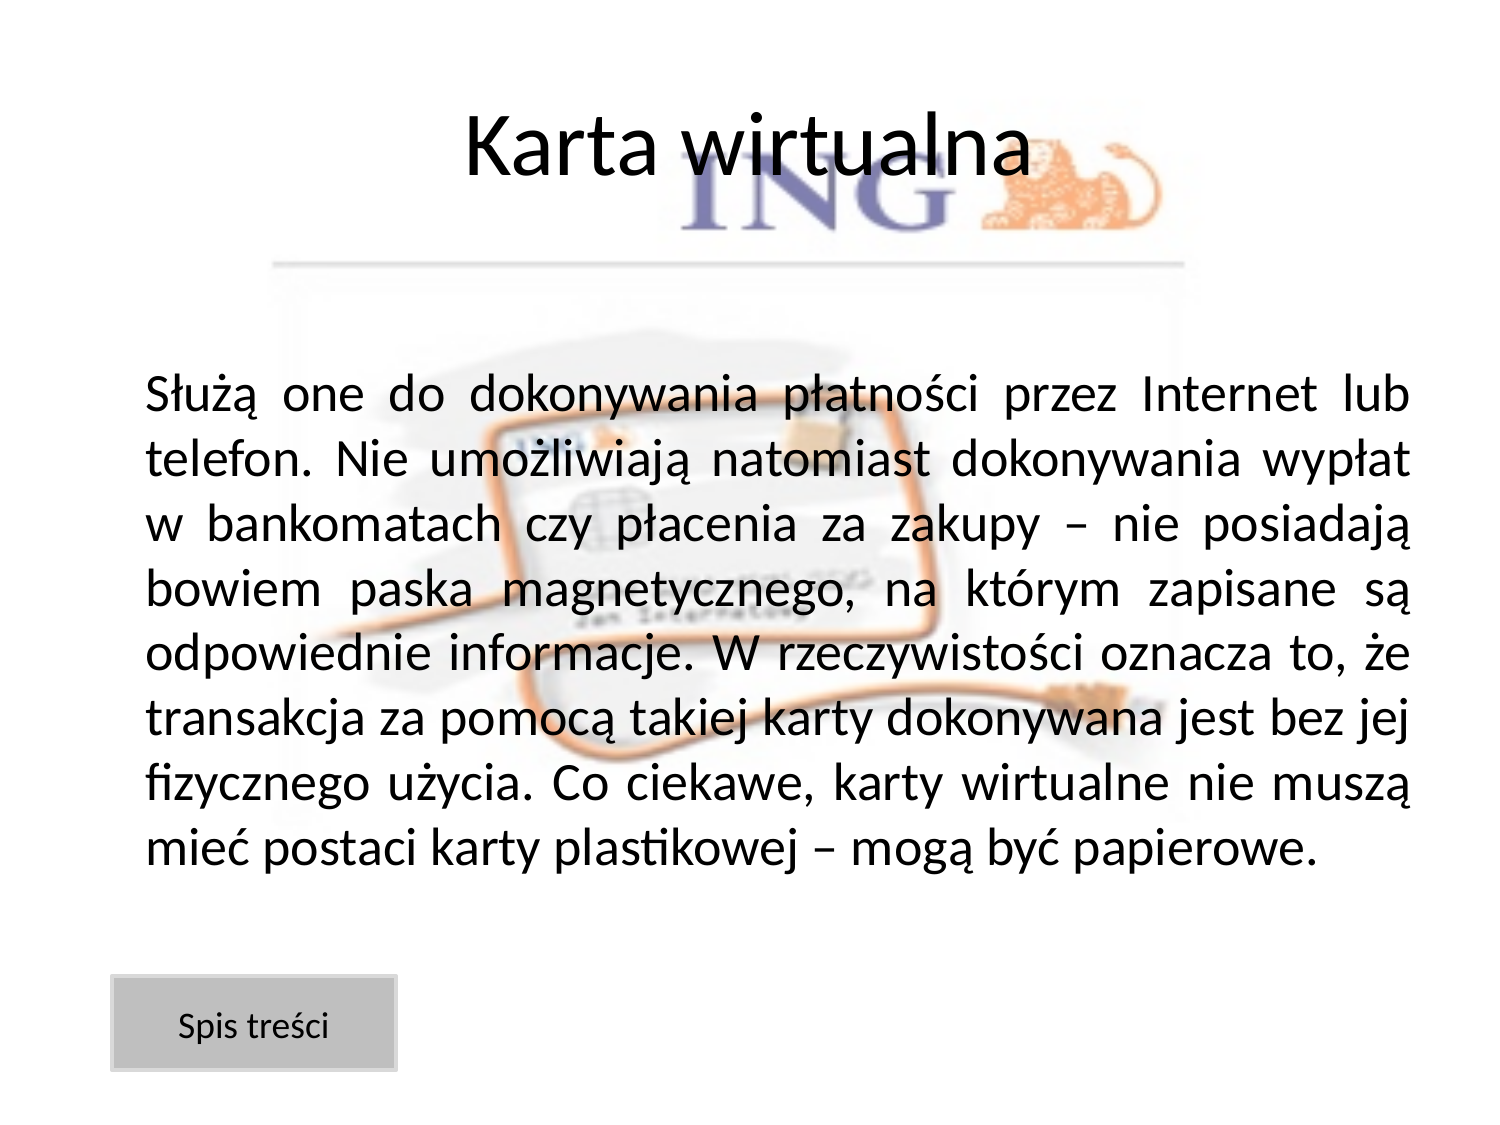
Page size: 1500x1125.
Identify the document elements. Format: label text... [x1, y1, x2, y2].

title Karta wirtualna [75, 45, 1425, 233]
list Służą one do dokonywania płatności przez Internet lub telefon. Nie umożliwiają natomiast dokonywania wypłat w bankomatach czy płacenia za zakupy – nie posiadają bowiem paska magnetycznego, na którym zapisane są odpowiednie informacje. W rzeczywistości oznacza to, że transakcja za pomocą takiej karty dokonywana jest bez jej fizycznego użycia. Co ciekawe, karty wirtualne nie muszą mieć postaci karty plastikowej – mogą być papierowe. [76, 349, 1427, 894]
text_box Spis treści [110, 974, 398, 1072]
